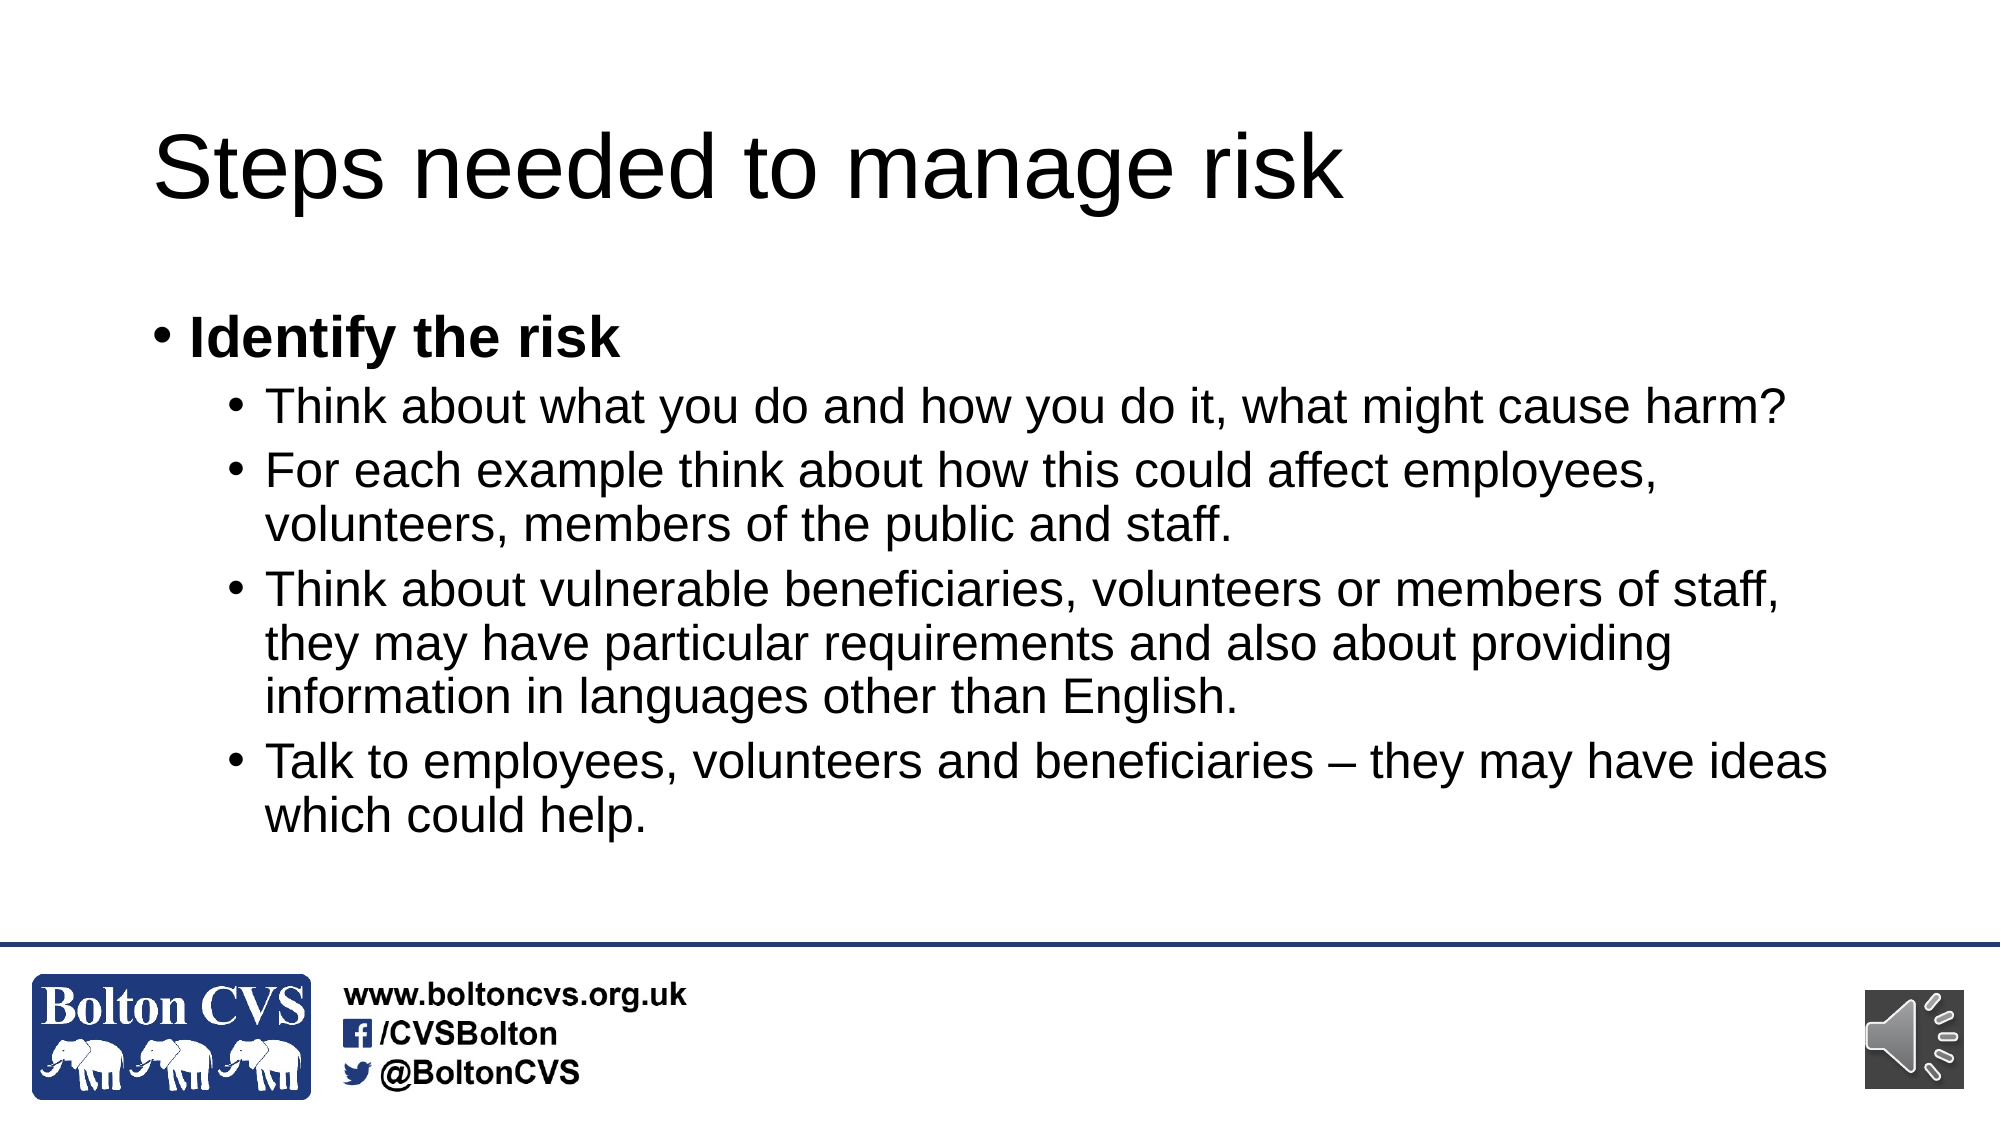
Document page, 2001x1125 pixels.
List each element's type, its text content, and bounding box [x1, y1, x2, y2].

title Steps needed to manage risk [137, 59, 1863, 278]
picture [343, 969, 809, 1104]
picture [1864, 989, 1965, 1090]
picture [32, 974, 311, 1100]
list Identify the risk Think about what you do and how you do it, what might cause harm? For each example think about how this could affect employees, volunteers, members of the public and staff. Think about vulnerable beneficiaries, volunteers or members of staff, they may have particular requirements and also about providing information in languages other than English. Talk to employees, volunteers and beneficiaries – they may have ideas which could help. [137, 299, 1863, 923]
